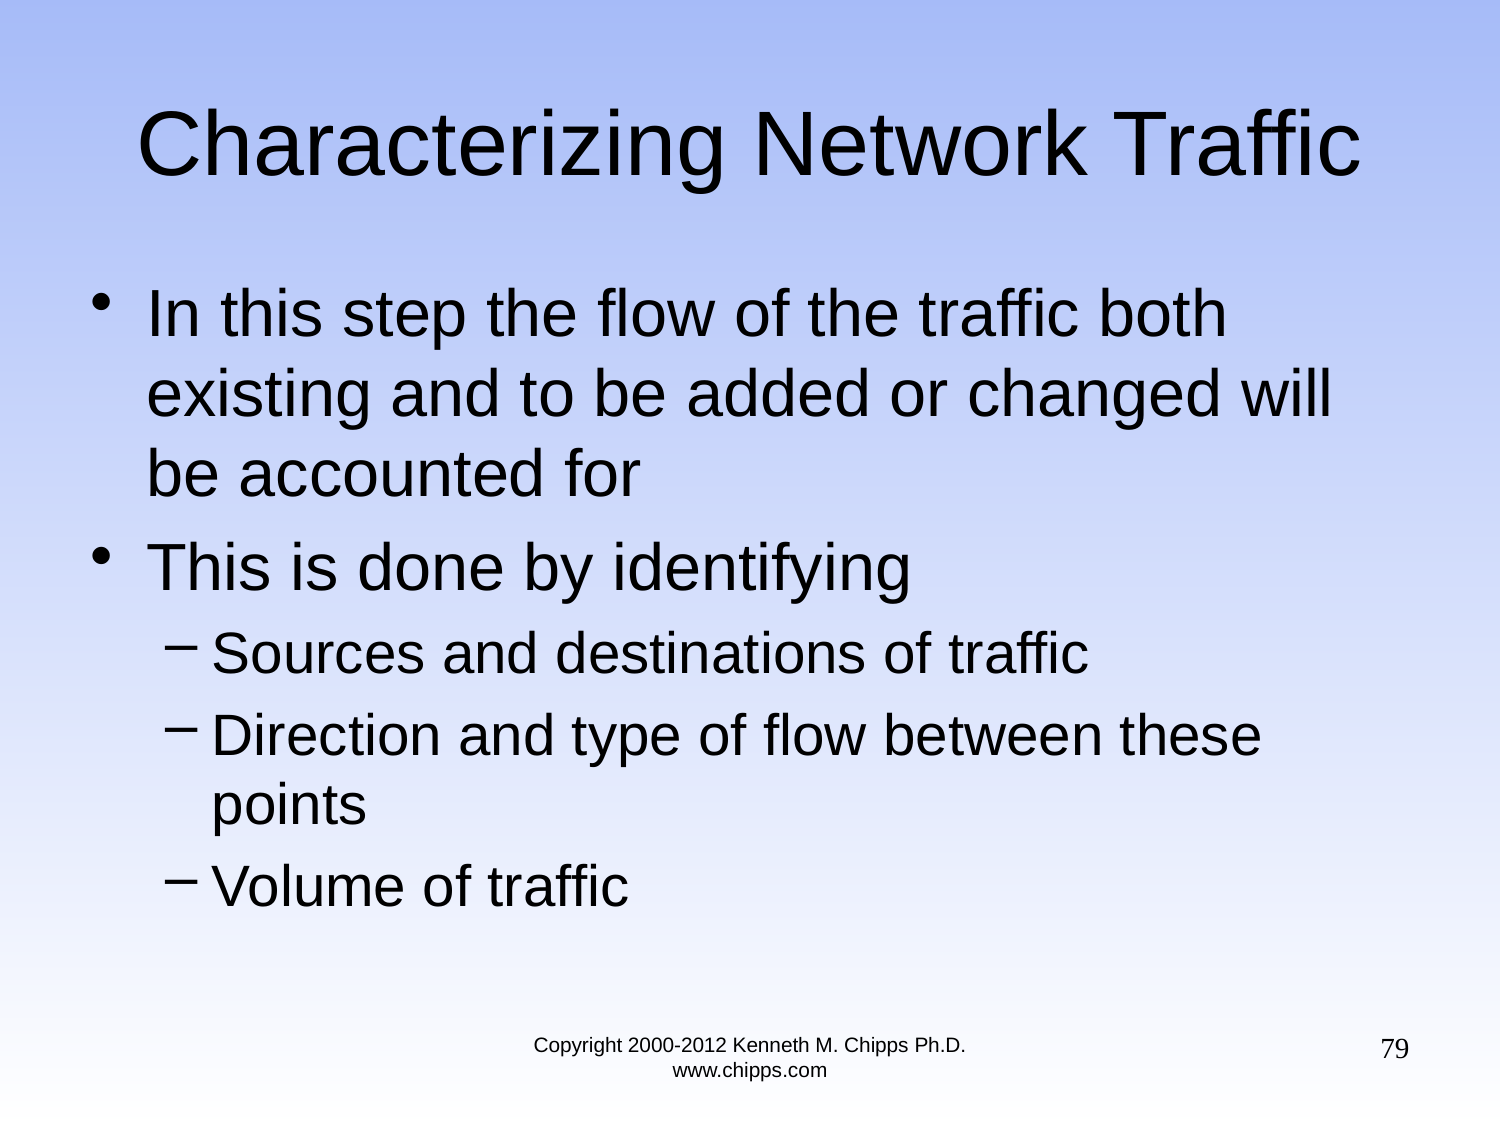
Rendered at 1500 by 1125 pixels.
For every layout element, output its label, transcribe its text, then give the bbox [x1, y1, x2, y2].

slide_number 79 [1074, 1021, 1426, 1101]
list In this step the flow of the traffic both existing and to be added or changed will be accounted for This is done by identifying Sources and destinations of traffic Direction and type of flow between these points Volume of traffic [75, 262, 1425, 1005]
title Characterizing Network Traffic [75, 45, 1425, 233]
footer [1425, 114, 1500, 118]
footer Copyright 2000-2012 Kenneth M. Chipps Ph.D. www.chipps.com [449, 1024, 1051, 1103]
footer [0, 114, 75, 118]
